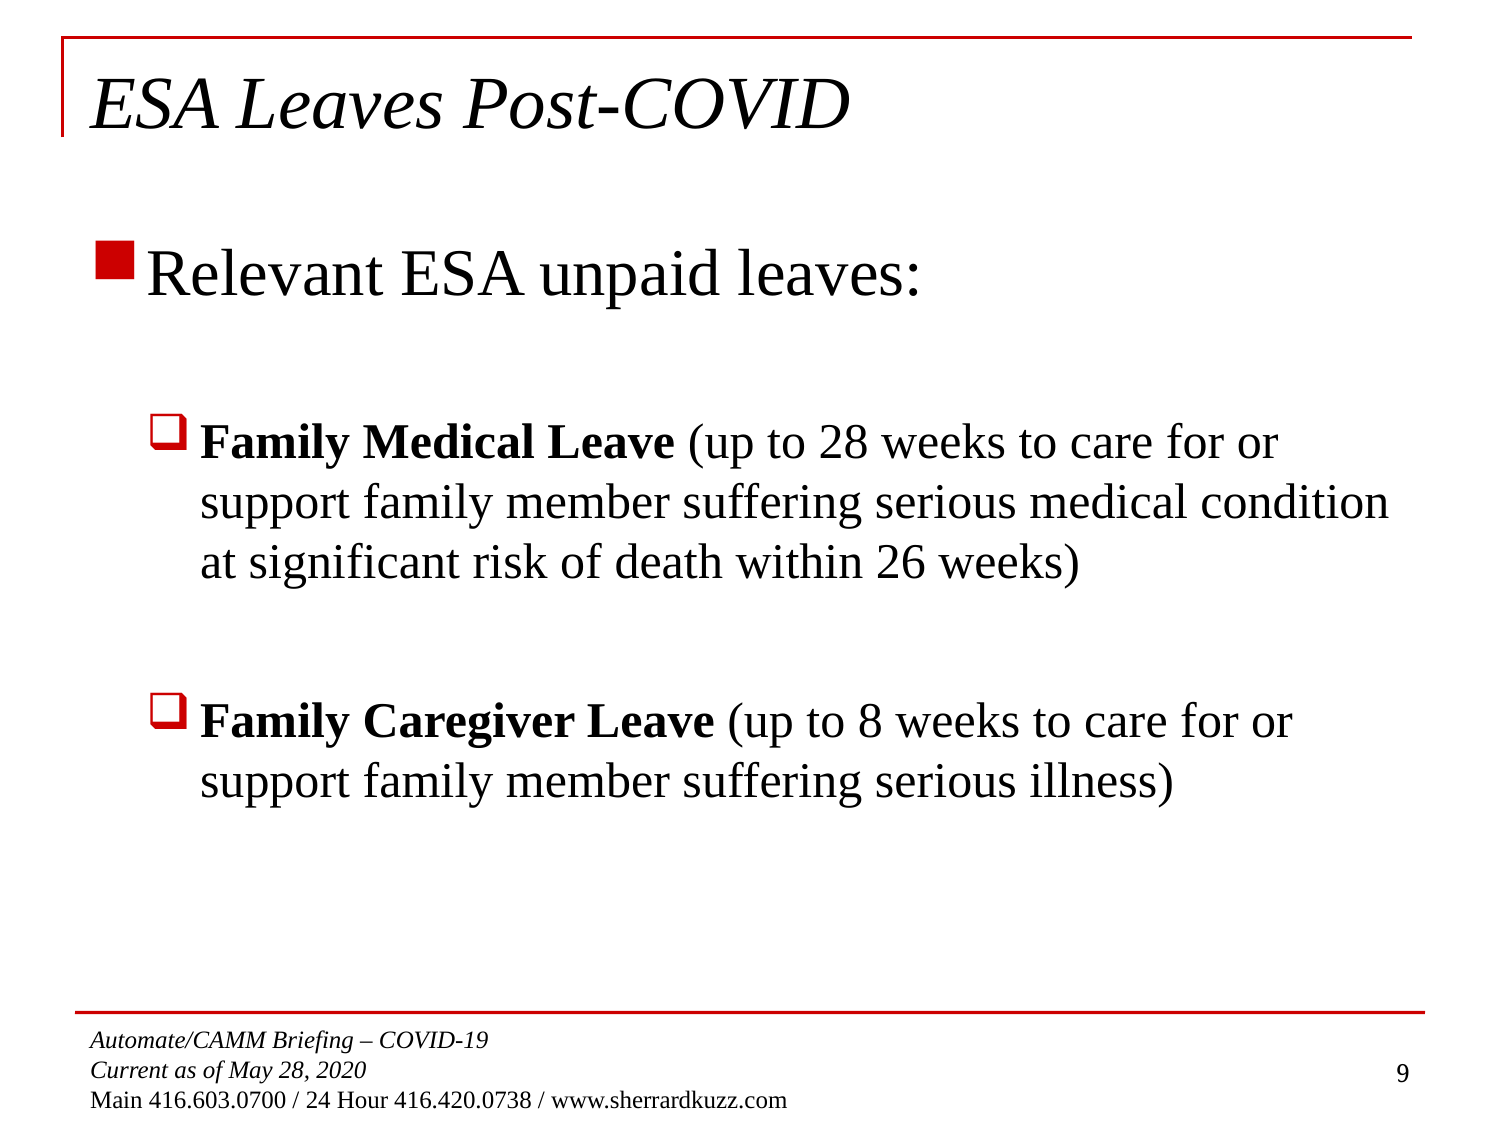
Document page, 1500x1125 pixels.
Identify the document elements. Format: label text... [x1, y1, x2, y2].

slide_number 9 [1074, 1023, 1426, 1100]
title ESA Leaves Post-COVID [74, 45, 1426, 221]
list Relevant ESA unpaid leaves: Family Medical Leave (up to 28 weeks to care for or support family member suffering serious medical condition at significant risk of death within 26 weeks) Family Caregiver Leave (up to 8 weeks to care for or support family member suffering serious illness) [74, 221, 1426, 965]
